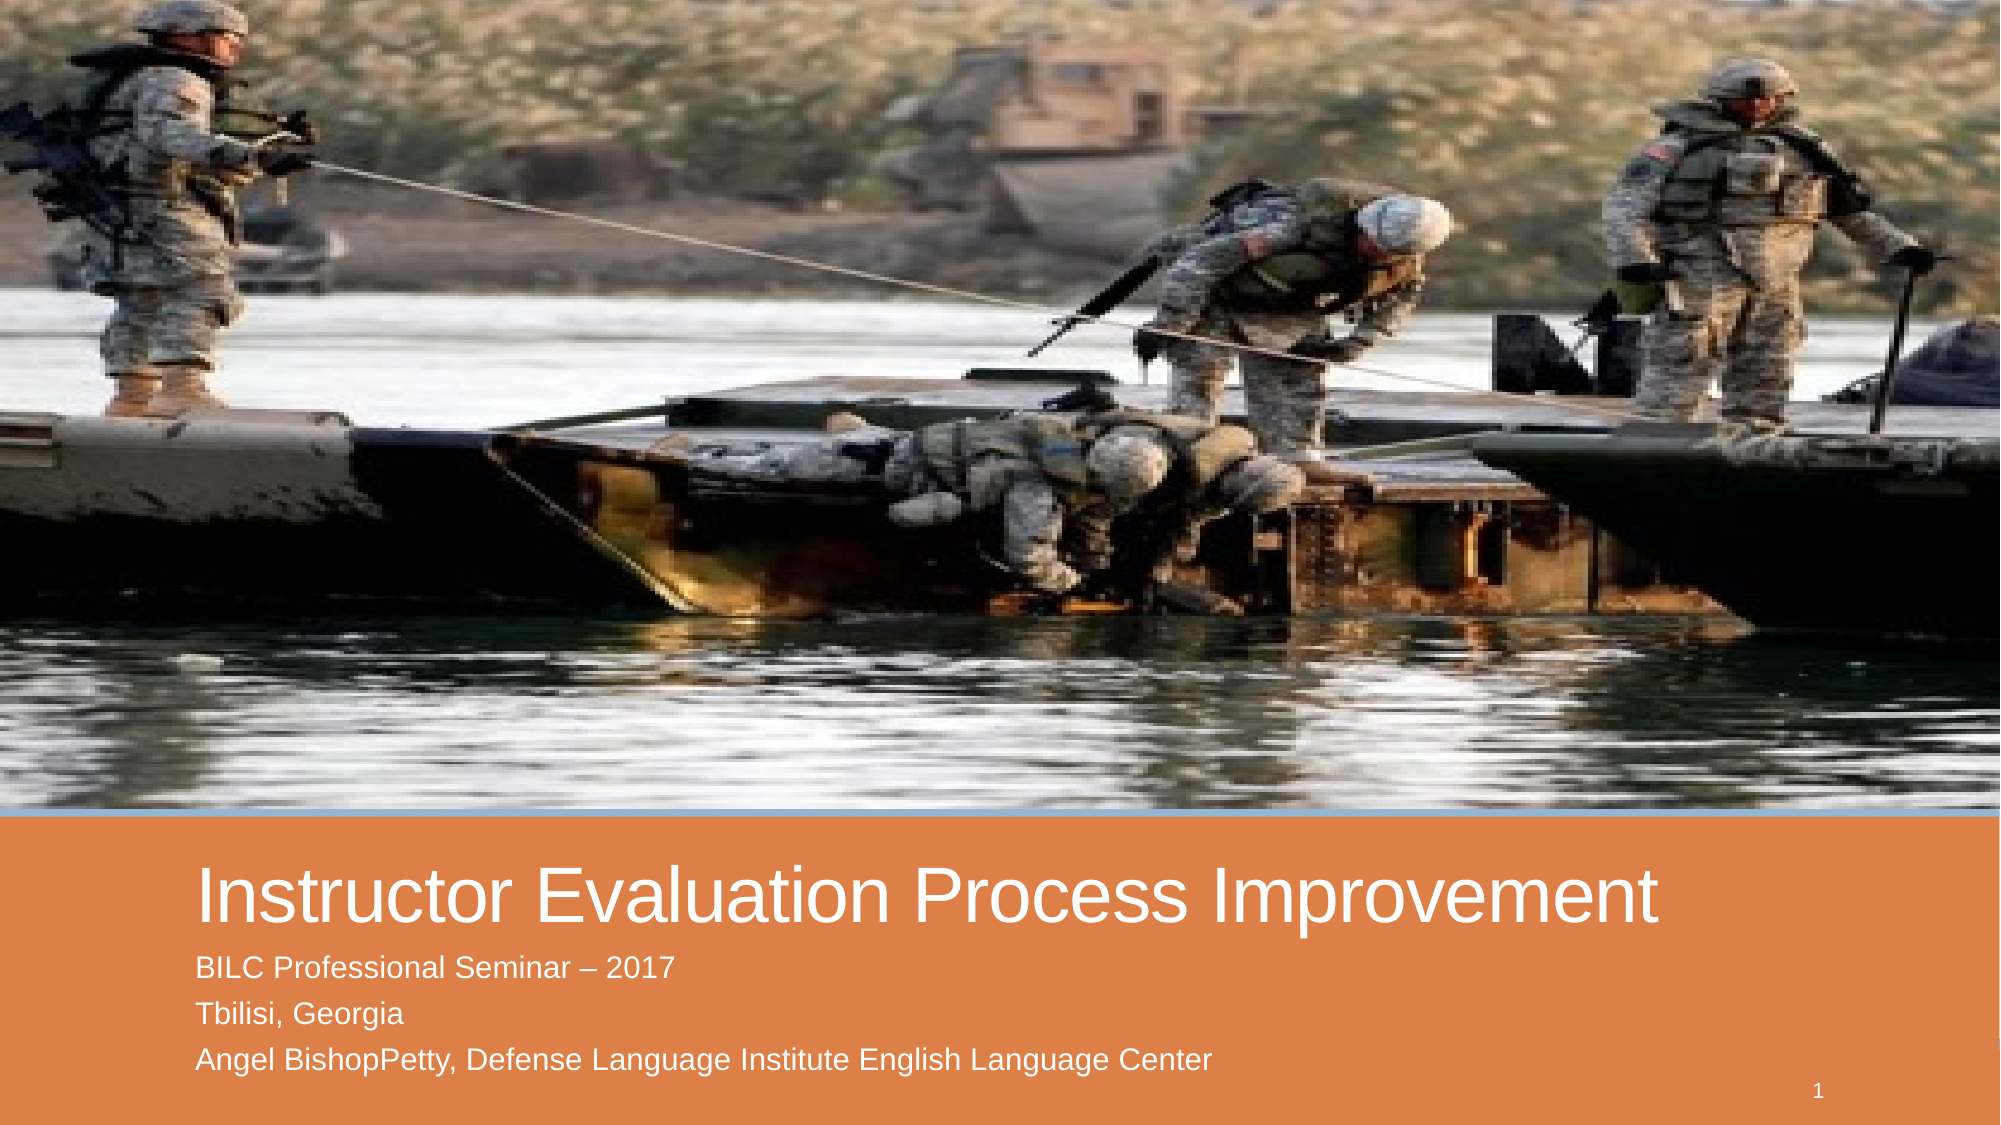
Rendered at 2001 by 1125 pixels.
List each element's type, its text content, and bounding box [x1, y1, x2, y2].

picture [0, 0, 2000, 810]
slide_number 1 [1624, 1059, 1840, 1120]
title Instructor Evaluation Process Improvement [180, 820, 1839, 939]
list BILC Professional Seminar – 2017 Tbilisi, Georgia Angel BishopPetty, Defense Language Institute English Language Center [180, 951, 1839, 1083]
